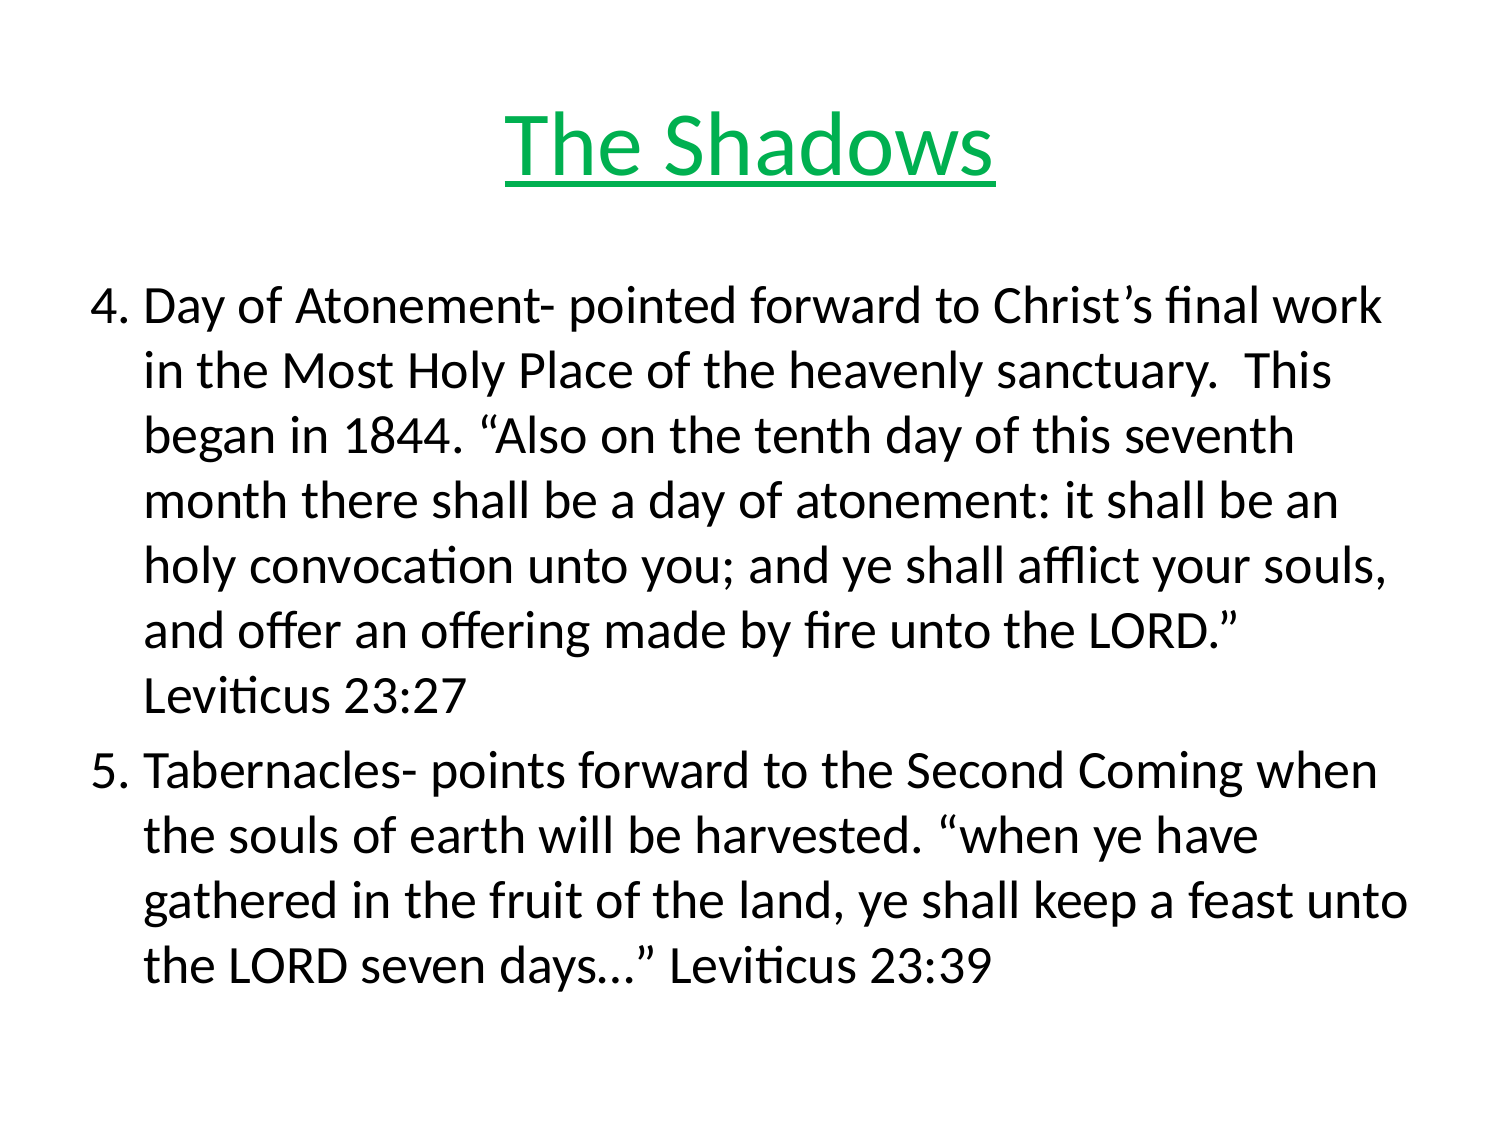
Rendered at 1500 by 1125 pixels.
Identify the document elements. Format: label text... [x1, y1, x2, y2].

list 4. Day of Atonement- pointed forward to Christ’s final work in the Most Holy Place of the heavenly sanctuary. This began in 1844. “Also on the tenth day of this seventh month there shall be a day of atonement: it shall be an holy convocation unto you; and ye shall afflict your souls, and offer an offering made by fire unto the LORD.” Leviticus 23:27 5. Tabernacles- points forward to the Second Coming when the souls of earth will be harvested. “when ye have gathered in the fruit of the land, ye shall keep a feast unto the LORD seven days…” Leviticus 23:39 [75, 262, 1425, 1005]
title The Shadows [75, 45, 1425, 233]
